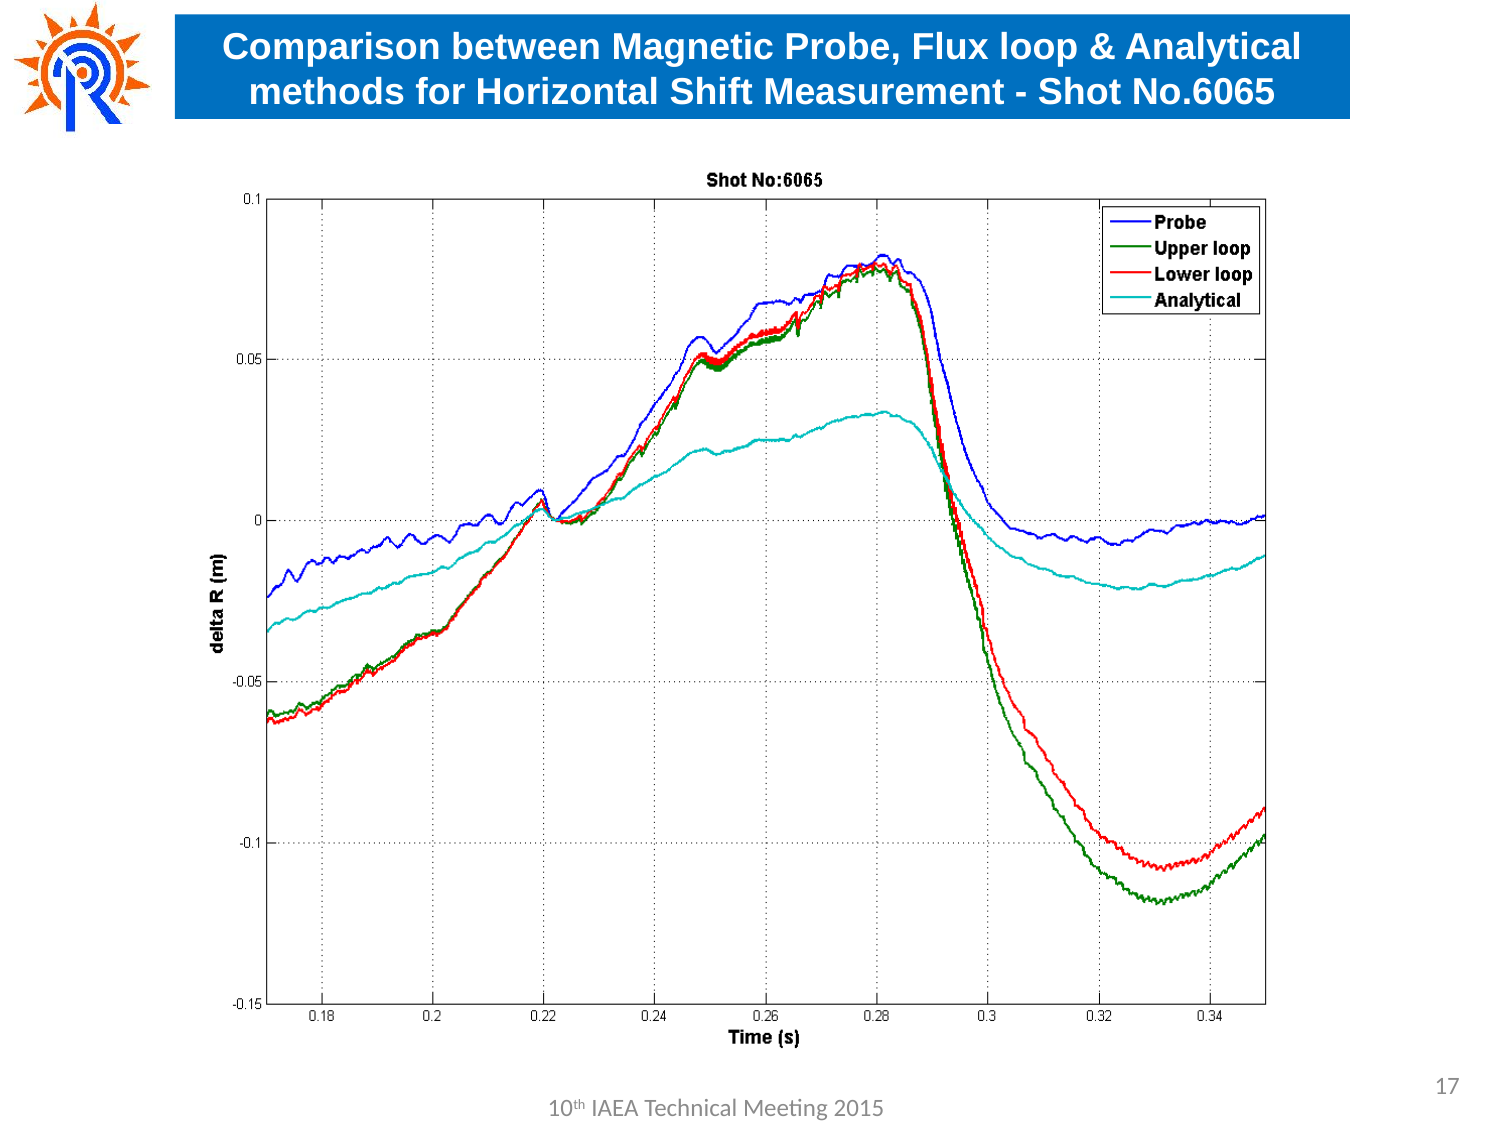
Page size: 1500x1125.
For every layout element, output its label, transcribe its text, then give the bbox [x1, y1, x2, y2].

text_box Comparison between Magnetic Probe, Flux loop & Analytical methods for Horizontal Shift Measurement - Shot No.6065 [174, 14, 1350, 119]
picture [0, 0, 1388, 1113]
slide_number 17 [1392, 1066, 1475, 1103]
